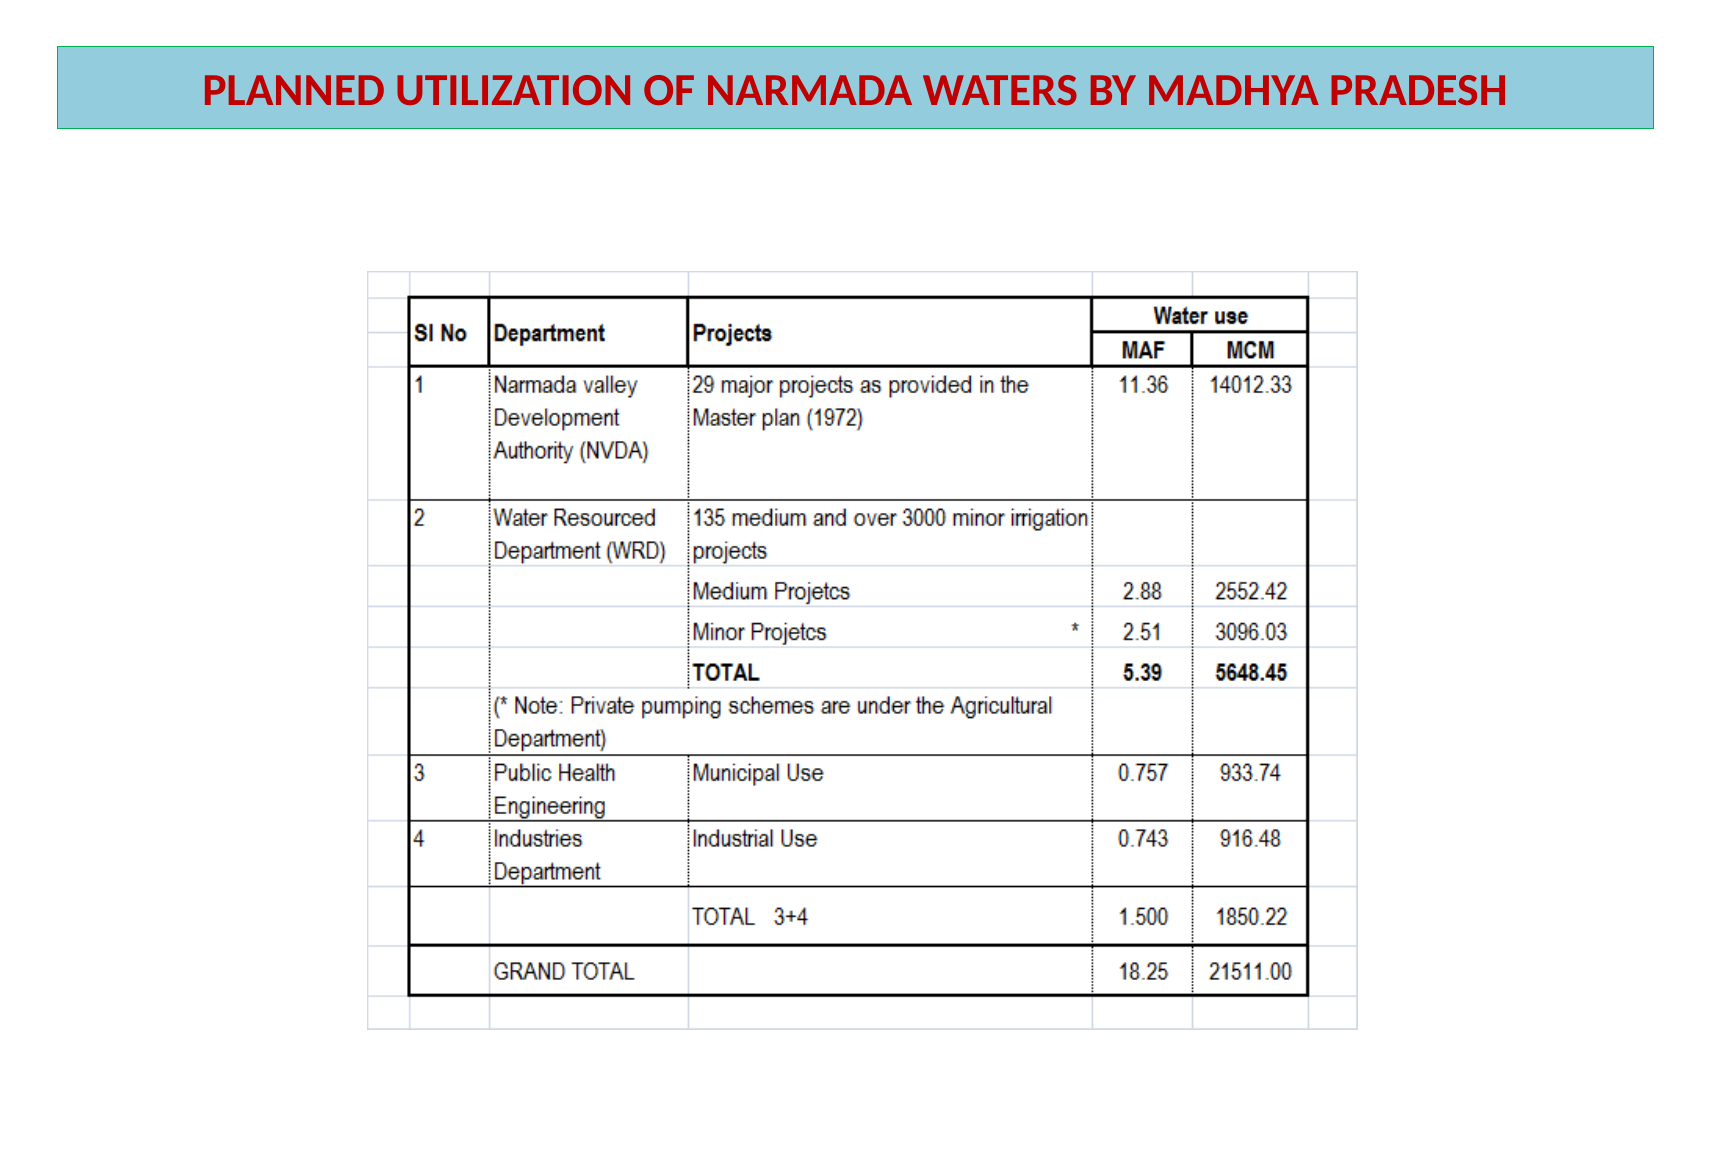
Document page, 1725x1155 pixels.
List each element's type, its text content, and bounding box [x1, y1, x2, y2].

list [367, 271, 1358, 1030]
title PLANNED UTILIZATION OF NARMADA WATERS BY MADHYA PRADESH [57, 46, 1654, 129]
